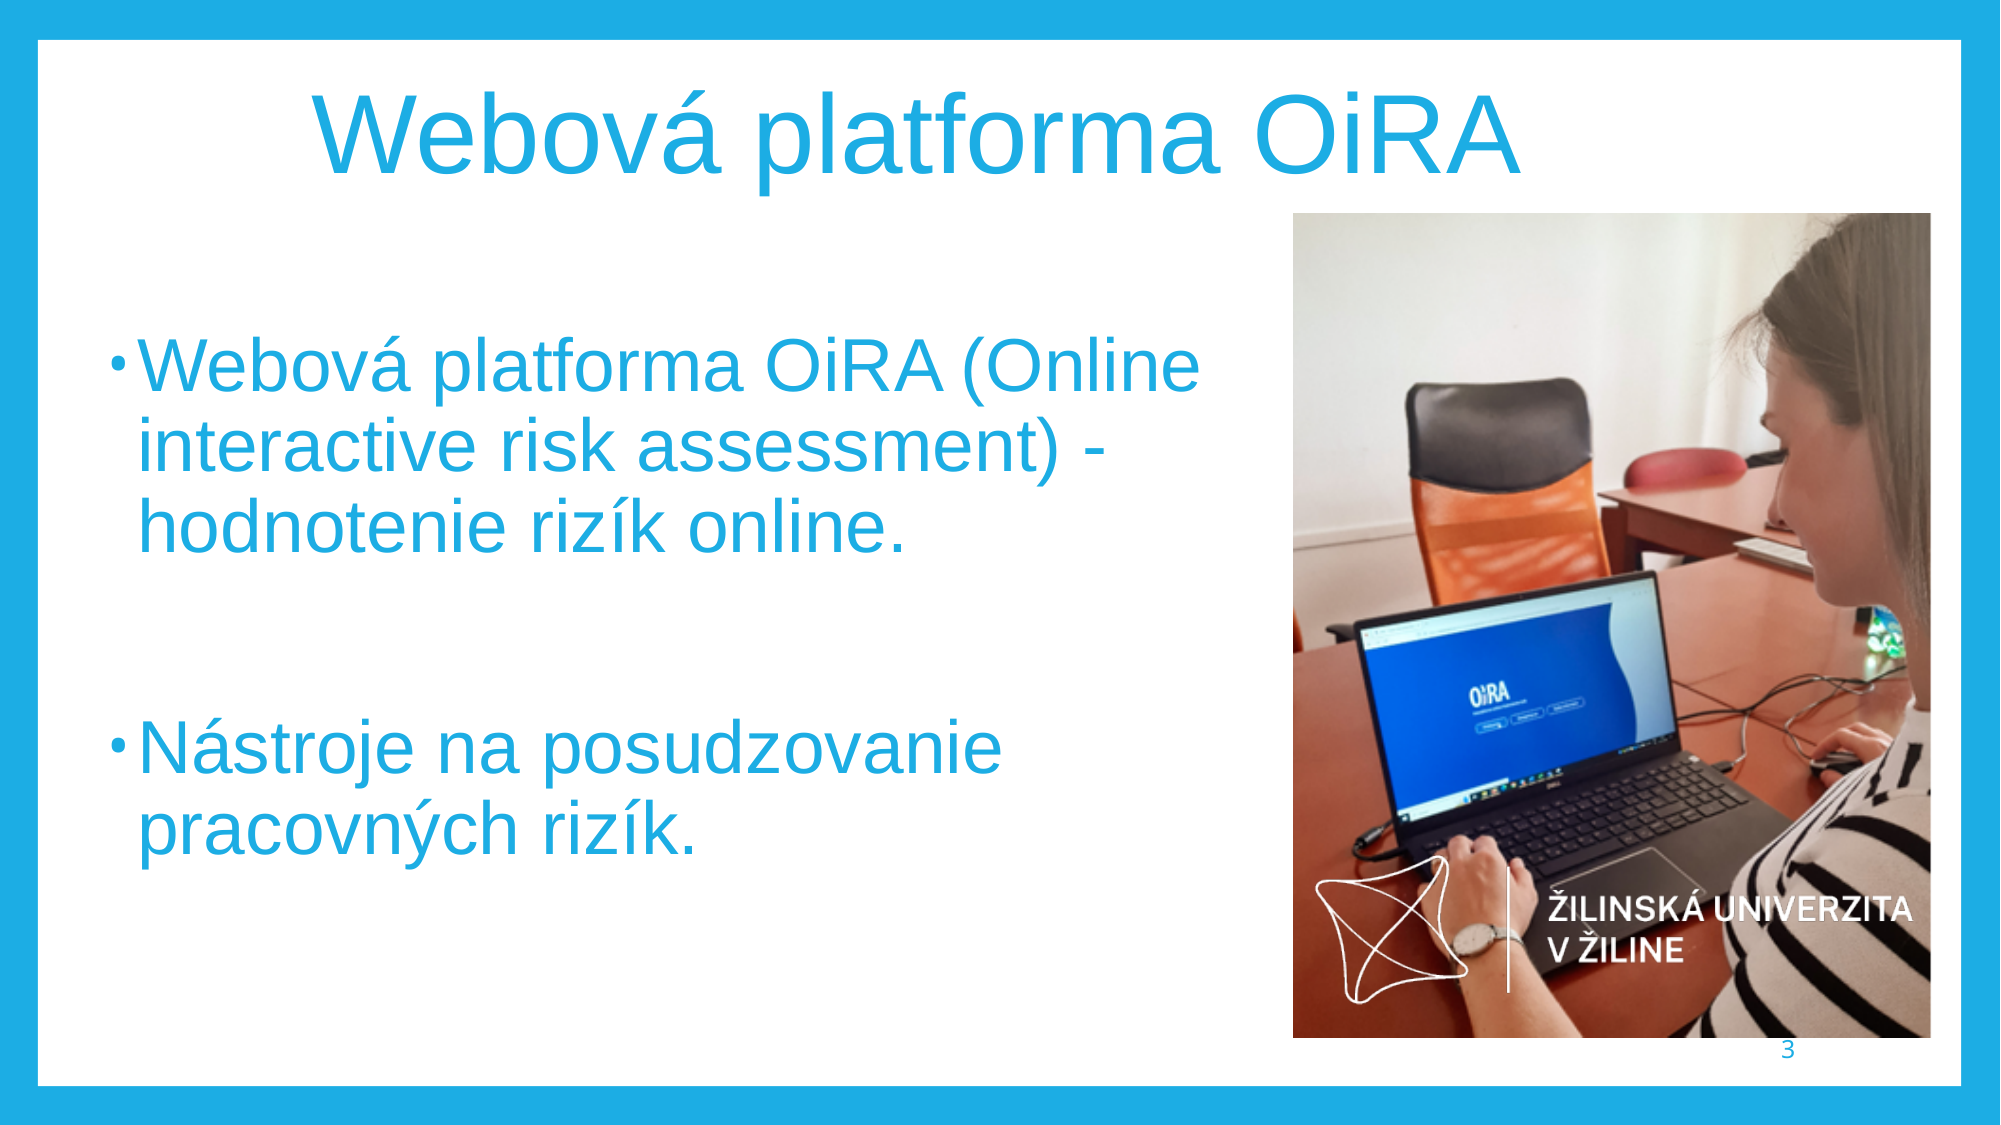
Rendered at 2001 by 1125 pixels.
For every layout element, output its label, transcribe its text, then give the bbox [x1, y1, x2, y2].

list Webová platforma OiRA (Online interactive risk assessment) - hodnotenie rizík online. Nástroje na posudzovanie pracovných rizík. [84, 318, 1259, 933]
title Webová platforma OiRA [50, 25, 1783, 248]
slide_number 3 [1530, 1048, 1811, 1081]
picture [1292, 212, 1933, 1038]
